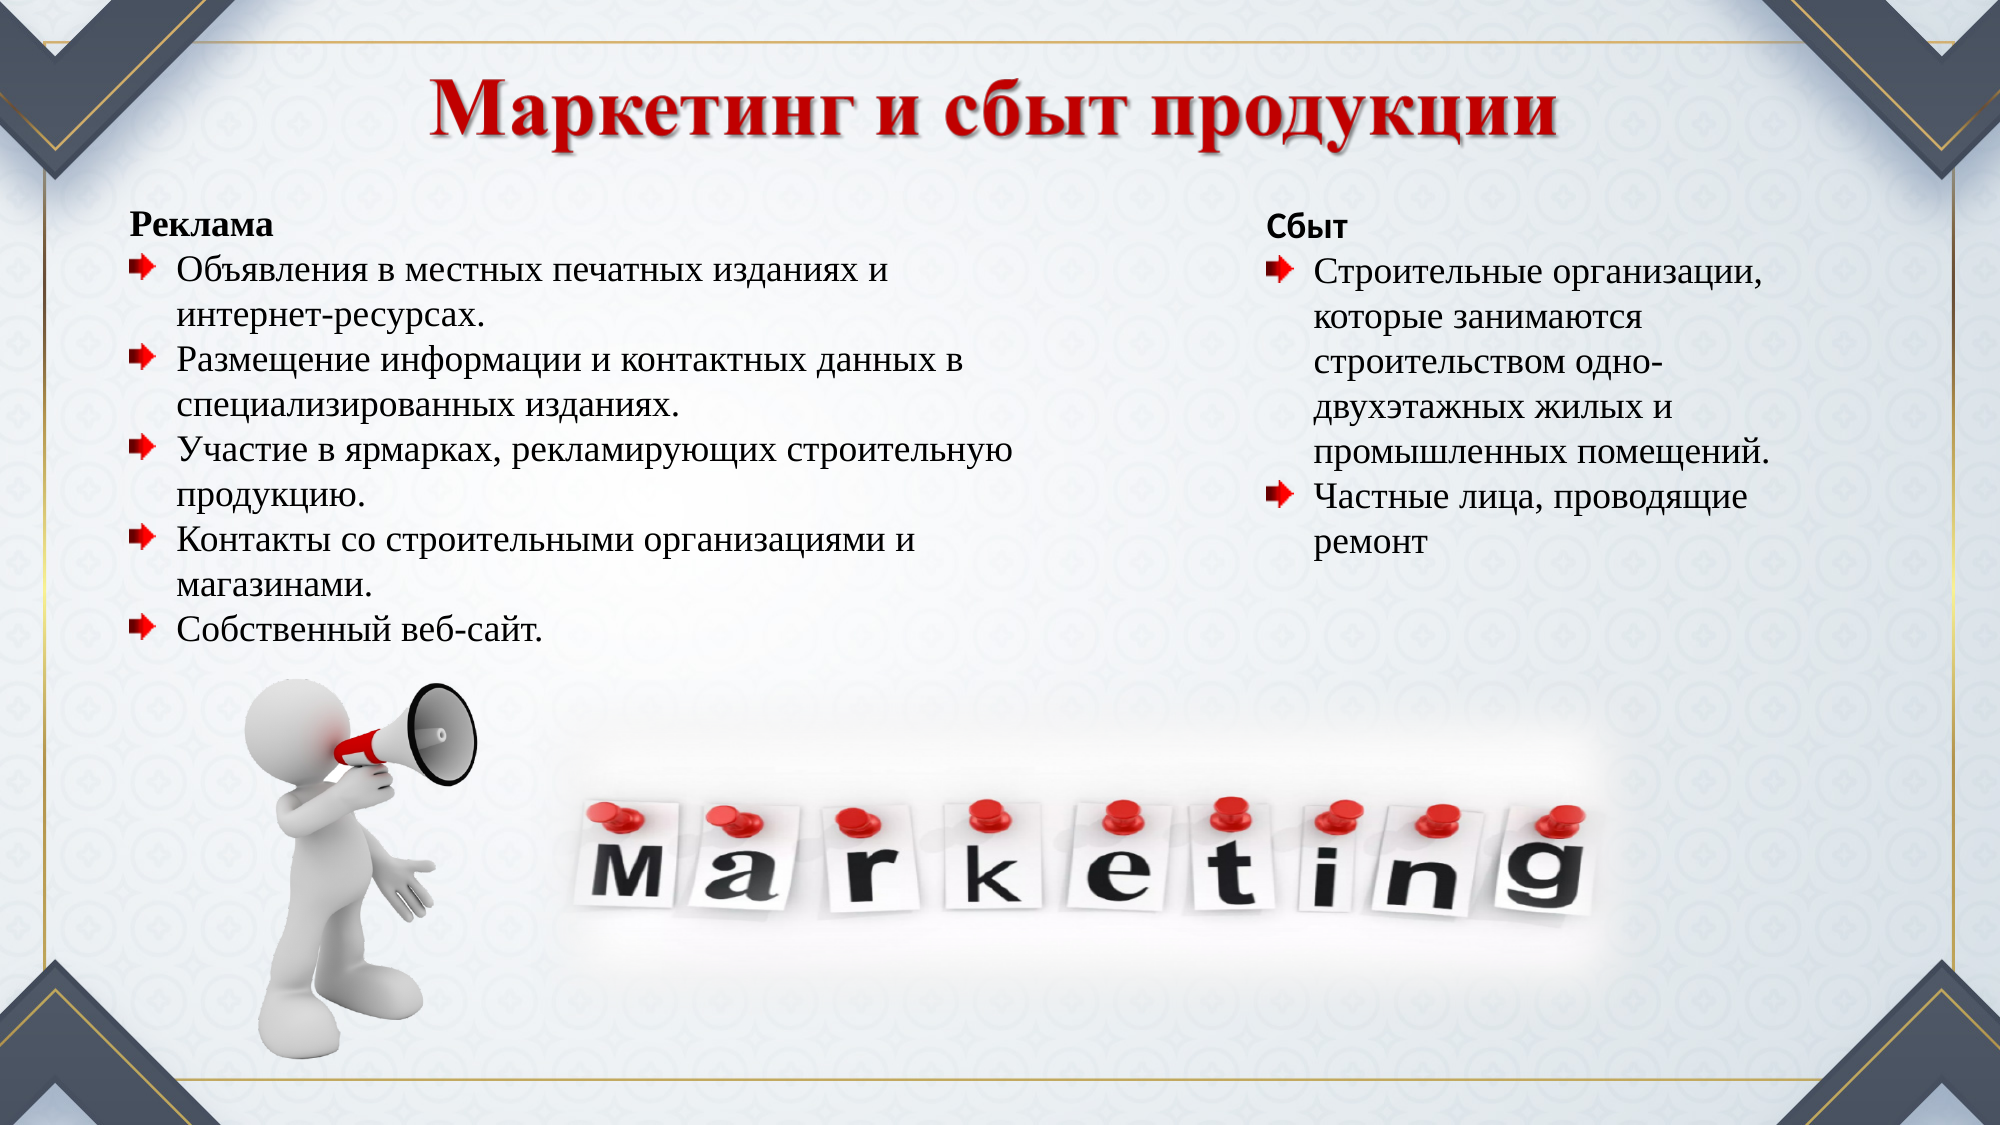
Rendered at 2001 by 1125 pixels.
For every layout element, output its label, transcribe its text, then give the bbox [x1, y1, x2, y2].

text_box Сбыт Строительные организации, которые занимаются строительством одно-двухэтажных жилых и промышленных помещений. Частные лица, проводящие ремонт [1252, 194, 1873, 569]
picture [0, 0, 2000, 1125]
text_box Реклама Объявления в местных печатных изданиях и интернет-ресурсах. Размещение информации и контактных данных в специализированных изданиях. Участие в ярмарках, рекламирующих строительную продукцию. Контакты со строительными организациями и магазинами. Собственный веб-сайт. [114, 191, 1059, 657]
